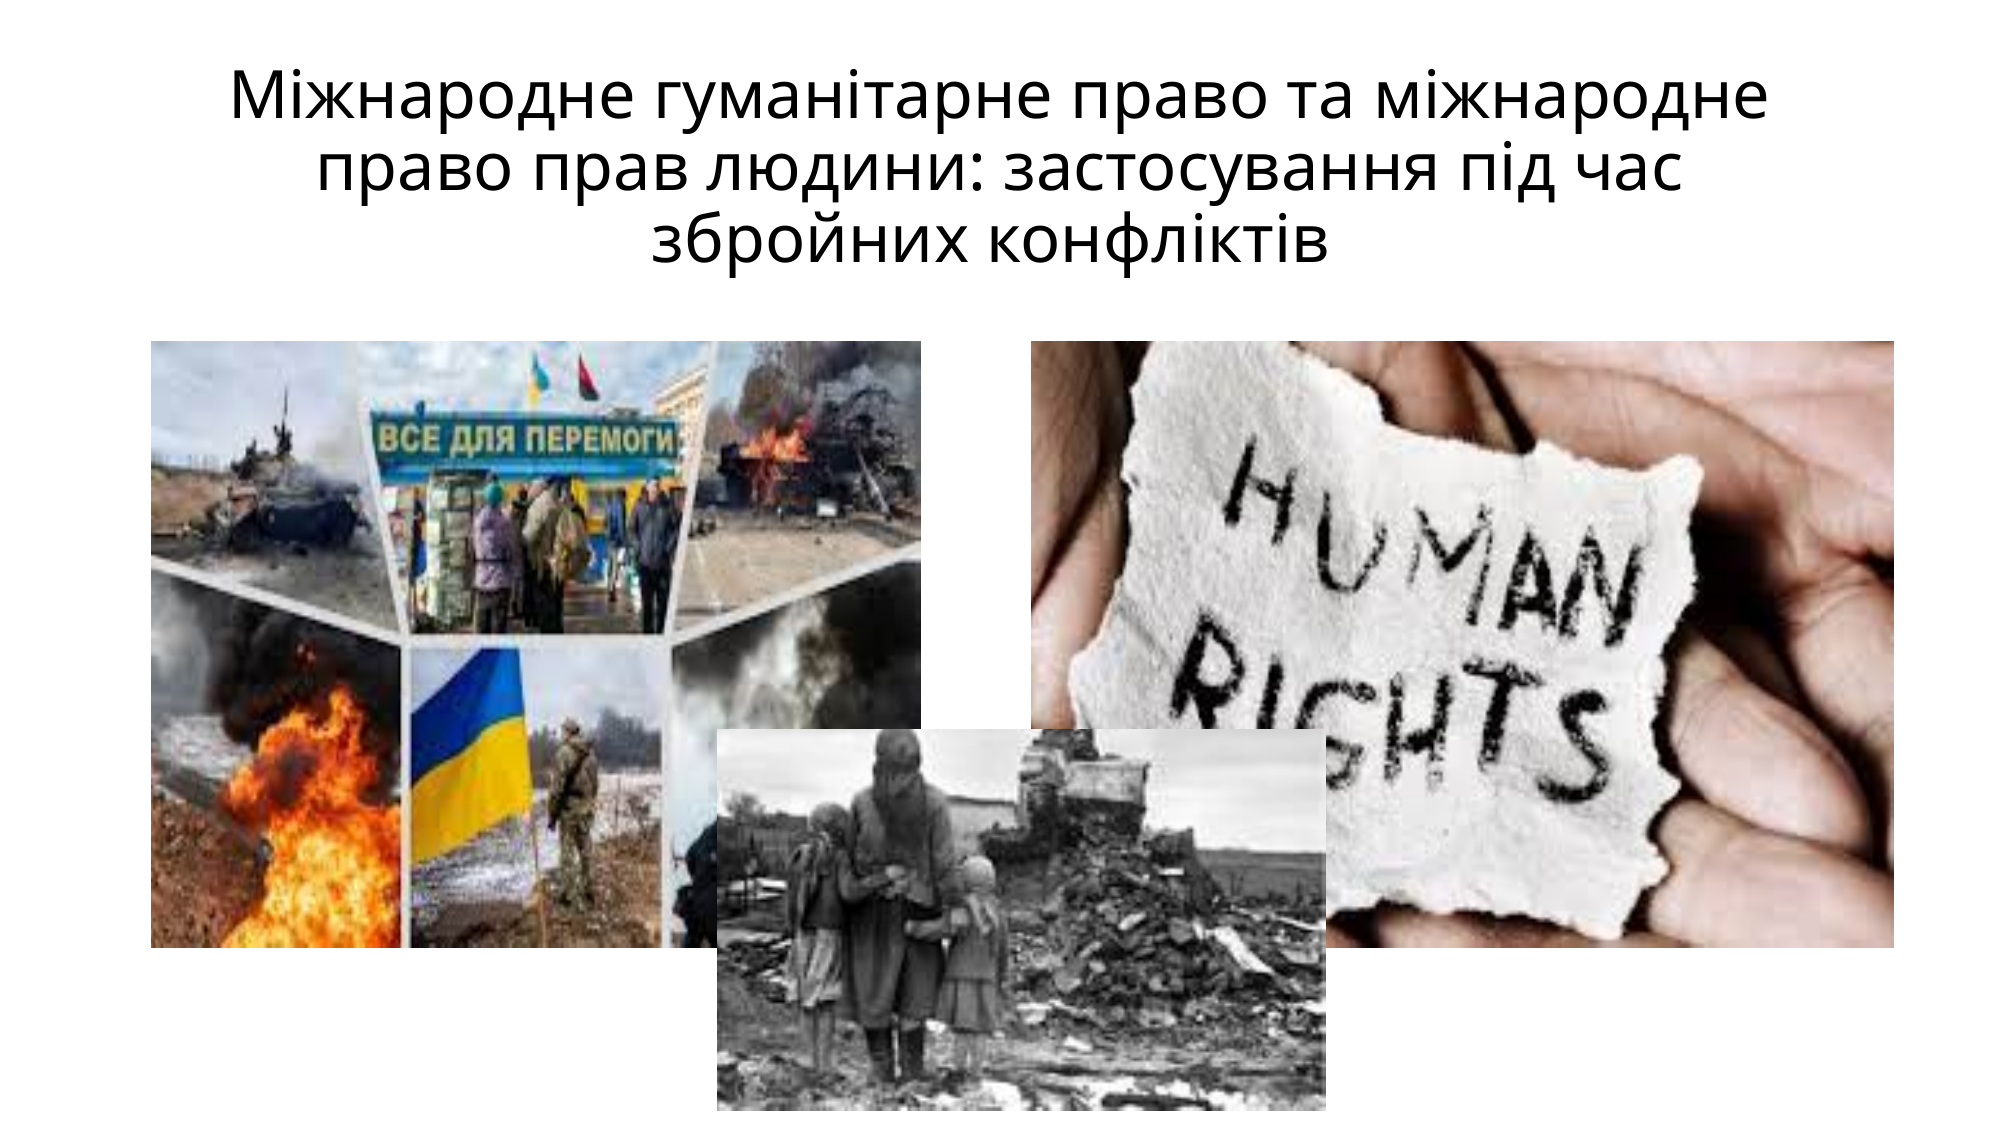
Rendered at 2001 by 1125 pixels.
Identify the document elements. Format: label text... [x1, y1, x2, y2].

title Міжнародне гуманітарне право та міжнародне право прав людини: застосування під час збройних конфліктів [137, 59, 1863, 278]
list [151, 341, 921, 948]
picture [717, 729, 1326, 1111]
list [1031, 341, 1894, 948]
